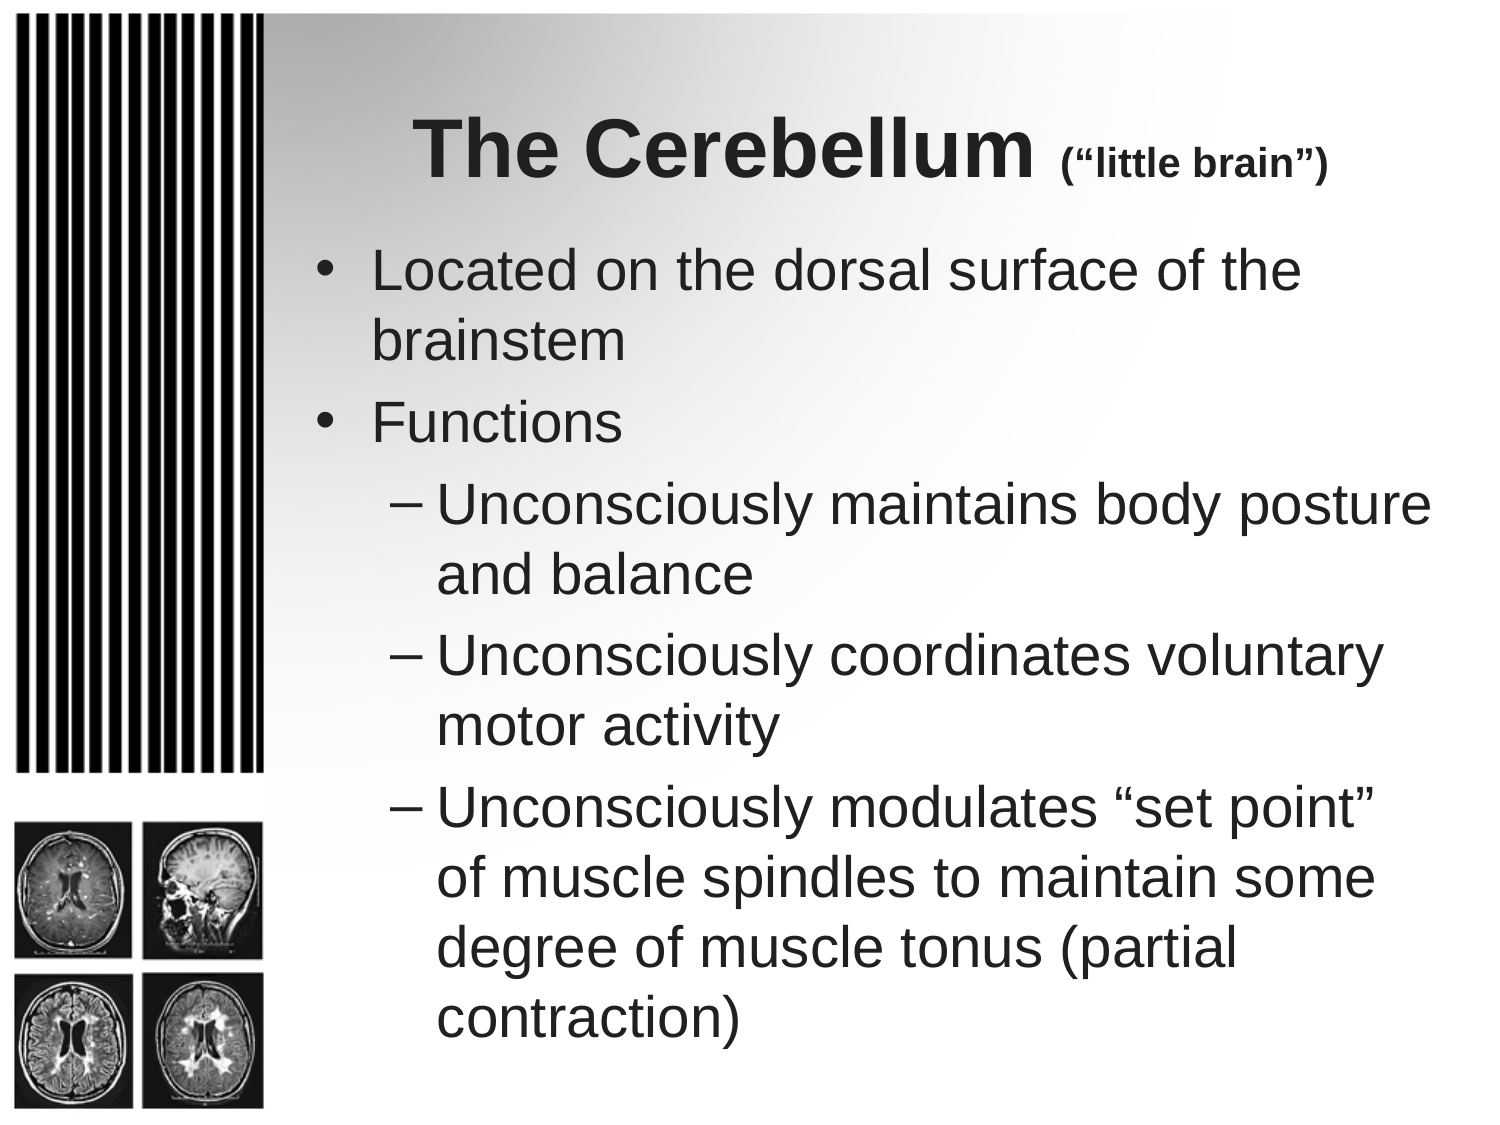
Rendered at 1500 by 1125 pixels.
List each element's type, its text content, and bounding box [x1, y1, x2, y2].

picture [0, 0, 1500, 1125]
list Located on the dorsal surface of the brainstem Functions Unconsciously maintains body posture and balance Unconsciously coordinates voluntary motor activity Unconsciously modulates “set point” of muscle spindles to maintain some degree of muscle tonus (partial contraction) [299, 224, 1451, 1051]
title The Cerebellum (“little brain”) [295, 62, 1447, 226]
